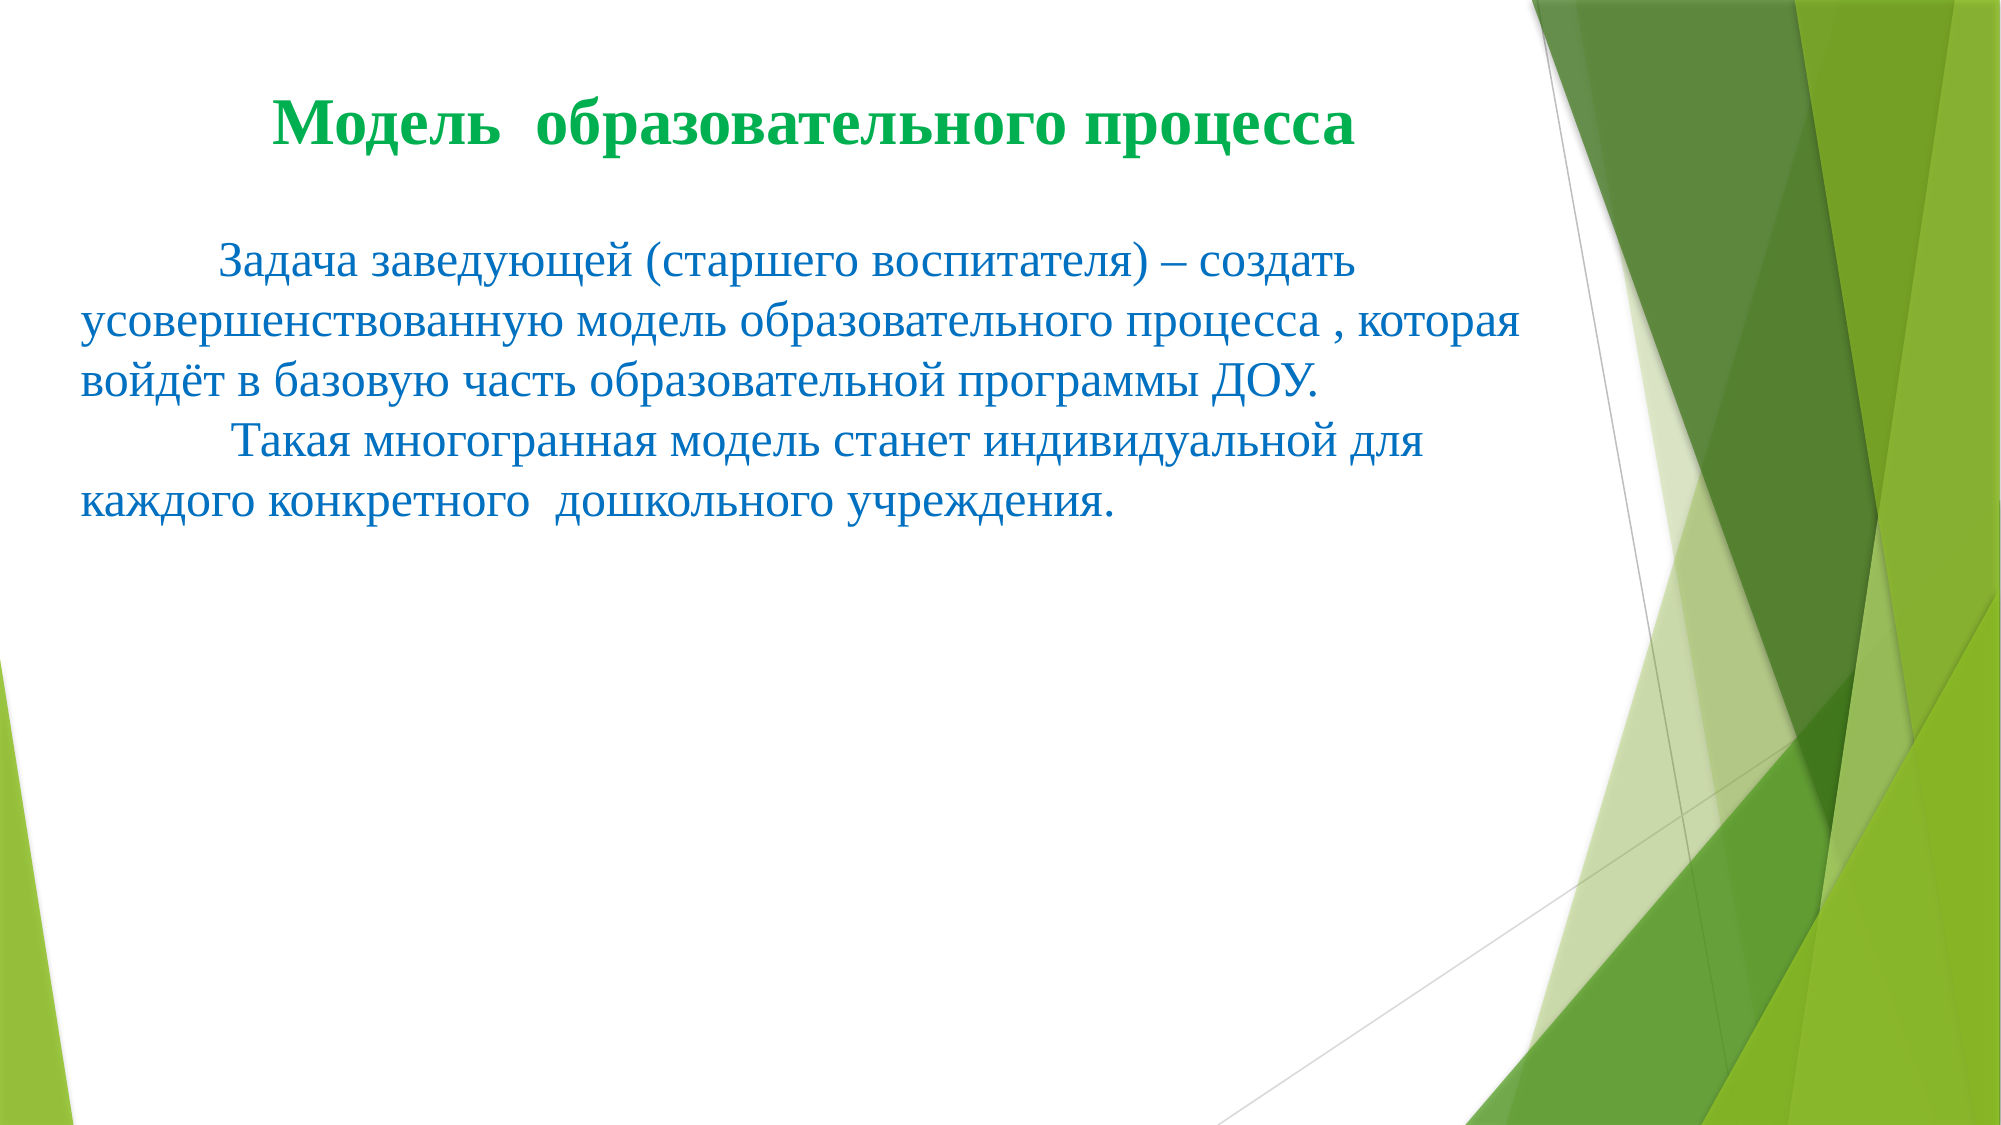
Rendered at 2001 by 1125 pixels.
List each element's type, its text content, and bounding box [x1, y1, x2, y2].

text_box Модель образовательного процесса [257, 70, 1373, 166]
text_box Задача заведующей (старшего воспитателя) – создать усовершенствованную модель образовательного процесса , которая войдёт в базовую часть образовательной программы ДОУ. Такая многогранная модель станет индивидуальной для каждого конкретного дошкольного учреждения. [51, 219, 1579, 534]
